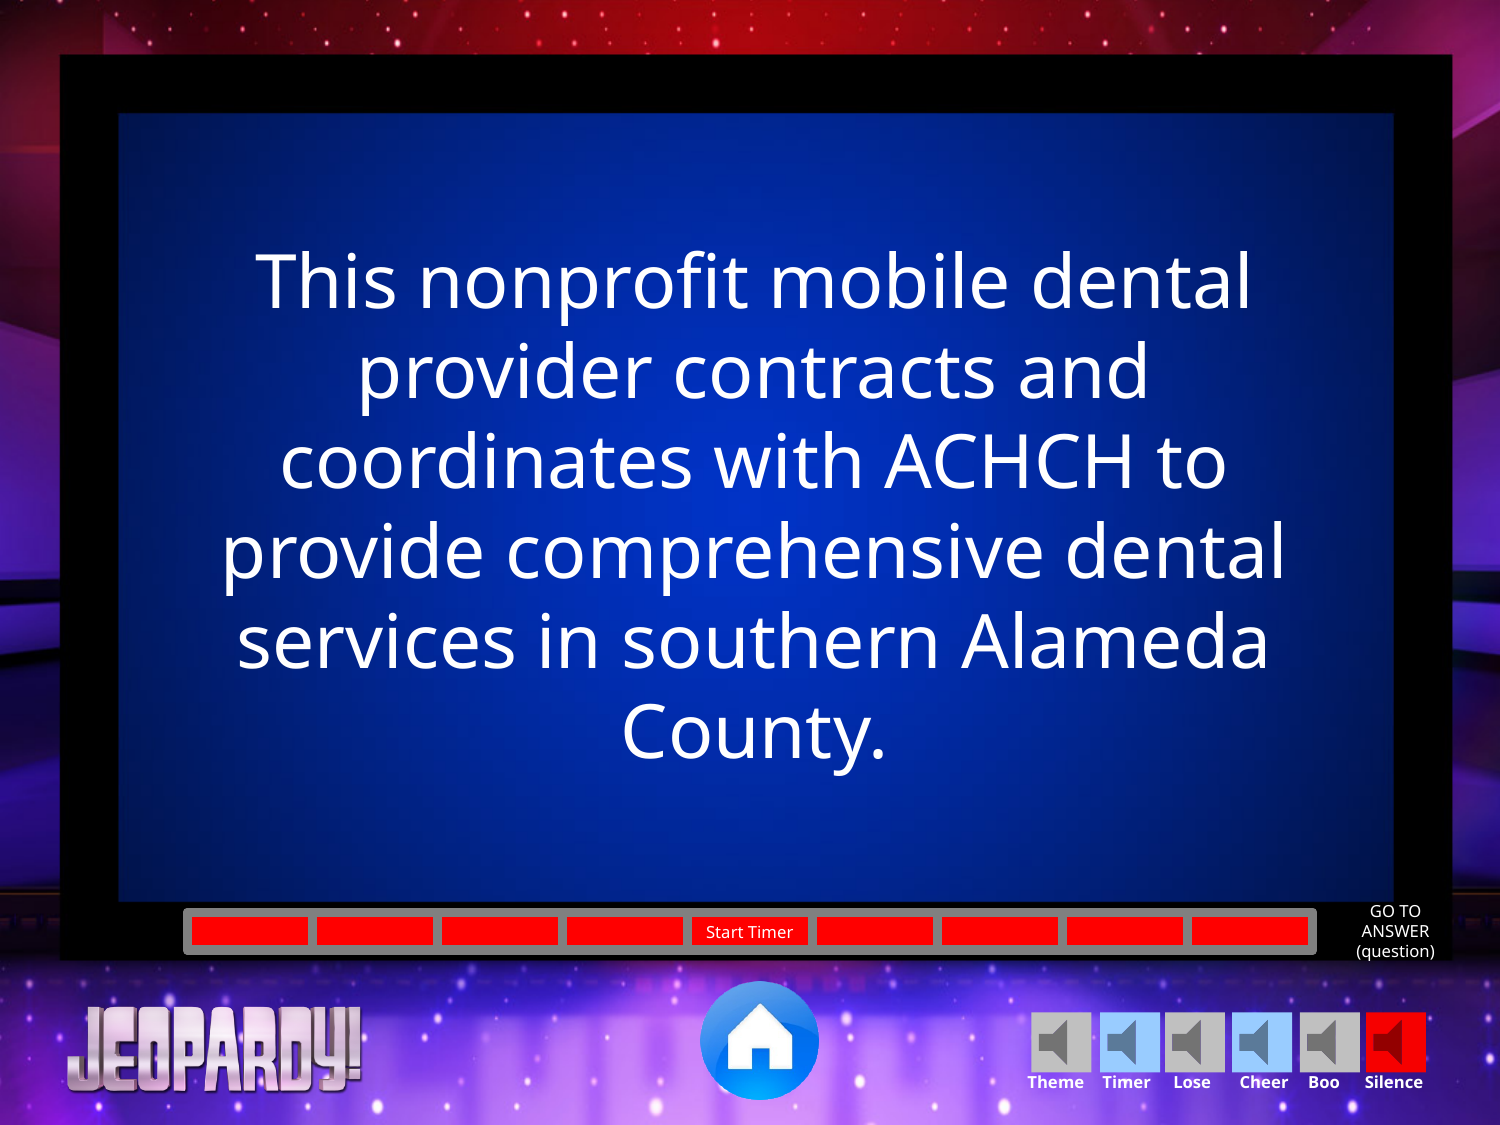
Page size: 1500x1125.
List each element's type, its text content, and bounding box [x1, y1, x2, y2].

picture [0, 0, 1500, 1125]
text_box This nonprofit mobile dental provider contracts and coordinates with ACHCH to provide comprehensive dental services in southern Alameda County. [133, 226, 1375, 782]
